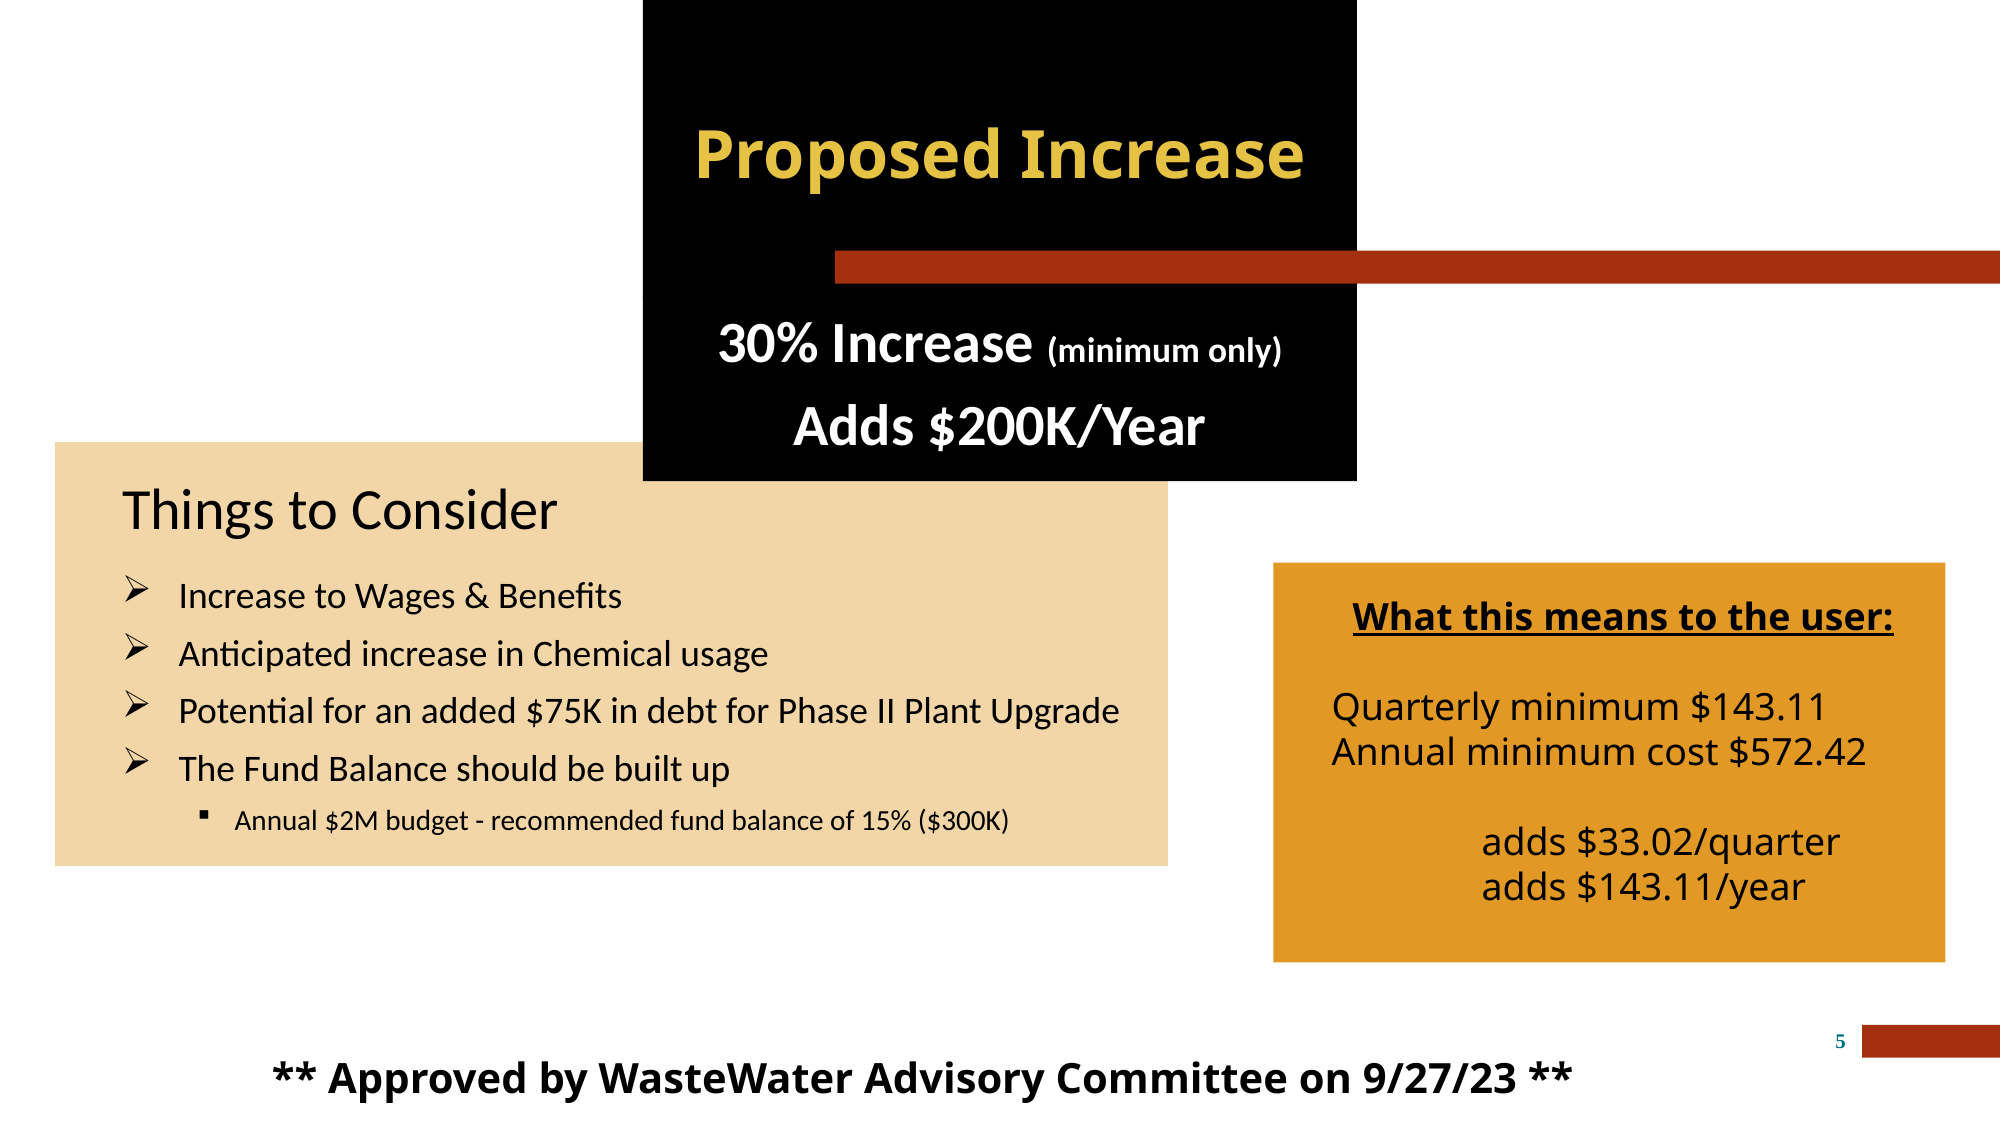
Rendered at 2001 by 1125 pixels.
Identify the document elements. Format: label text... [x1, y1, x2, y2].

text_box ** Approved by WasteWater Advisory Committee on 9/27/23 ** [35, 1020, 1821, 1110]
text_box Things to Consider Increase to Wages & Benefits Anticipated increase in Chemical usage Potential for an added $75K in debt for Phase II Plant Upgrade The Fund Balance should be built up Annual $2M budget - recommended fund balance of 15% ($300K) [54, 441, 1169, 867]
title Proposed Increase [679, 0, 1321, 285]
list 30% Increase (minimum only) Adds $200K/Year [642, 296, 1357, 482]
slide_number 5 [1821, 1027, 1863, 1065]
text_box What this means to the user: Quarterly minimum $143.11 Annual minimum cost $572.42 adds $33.02/quarter adds $143.11/year [1273, 562, 1946, 963]
